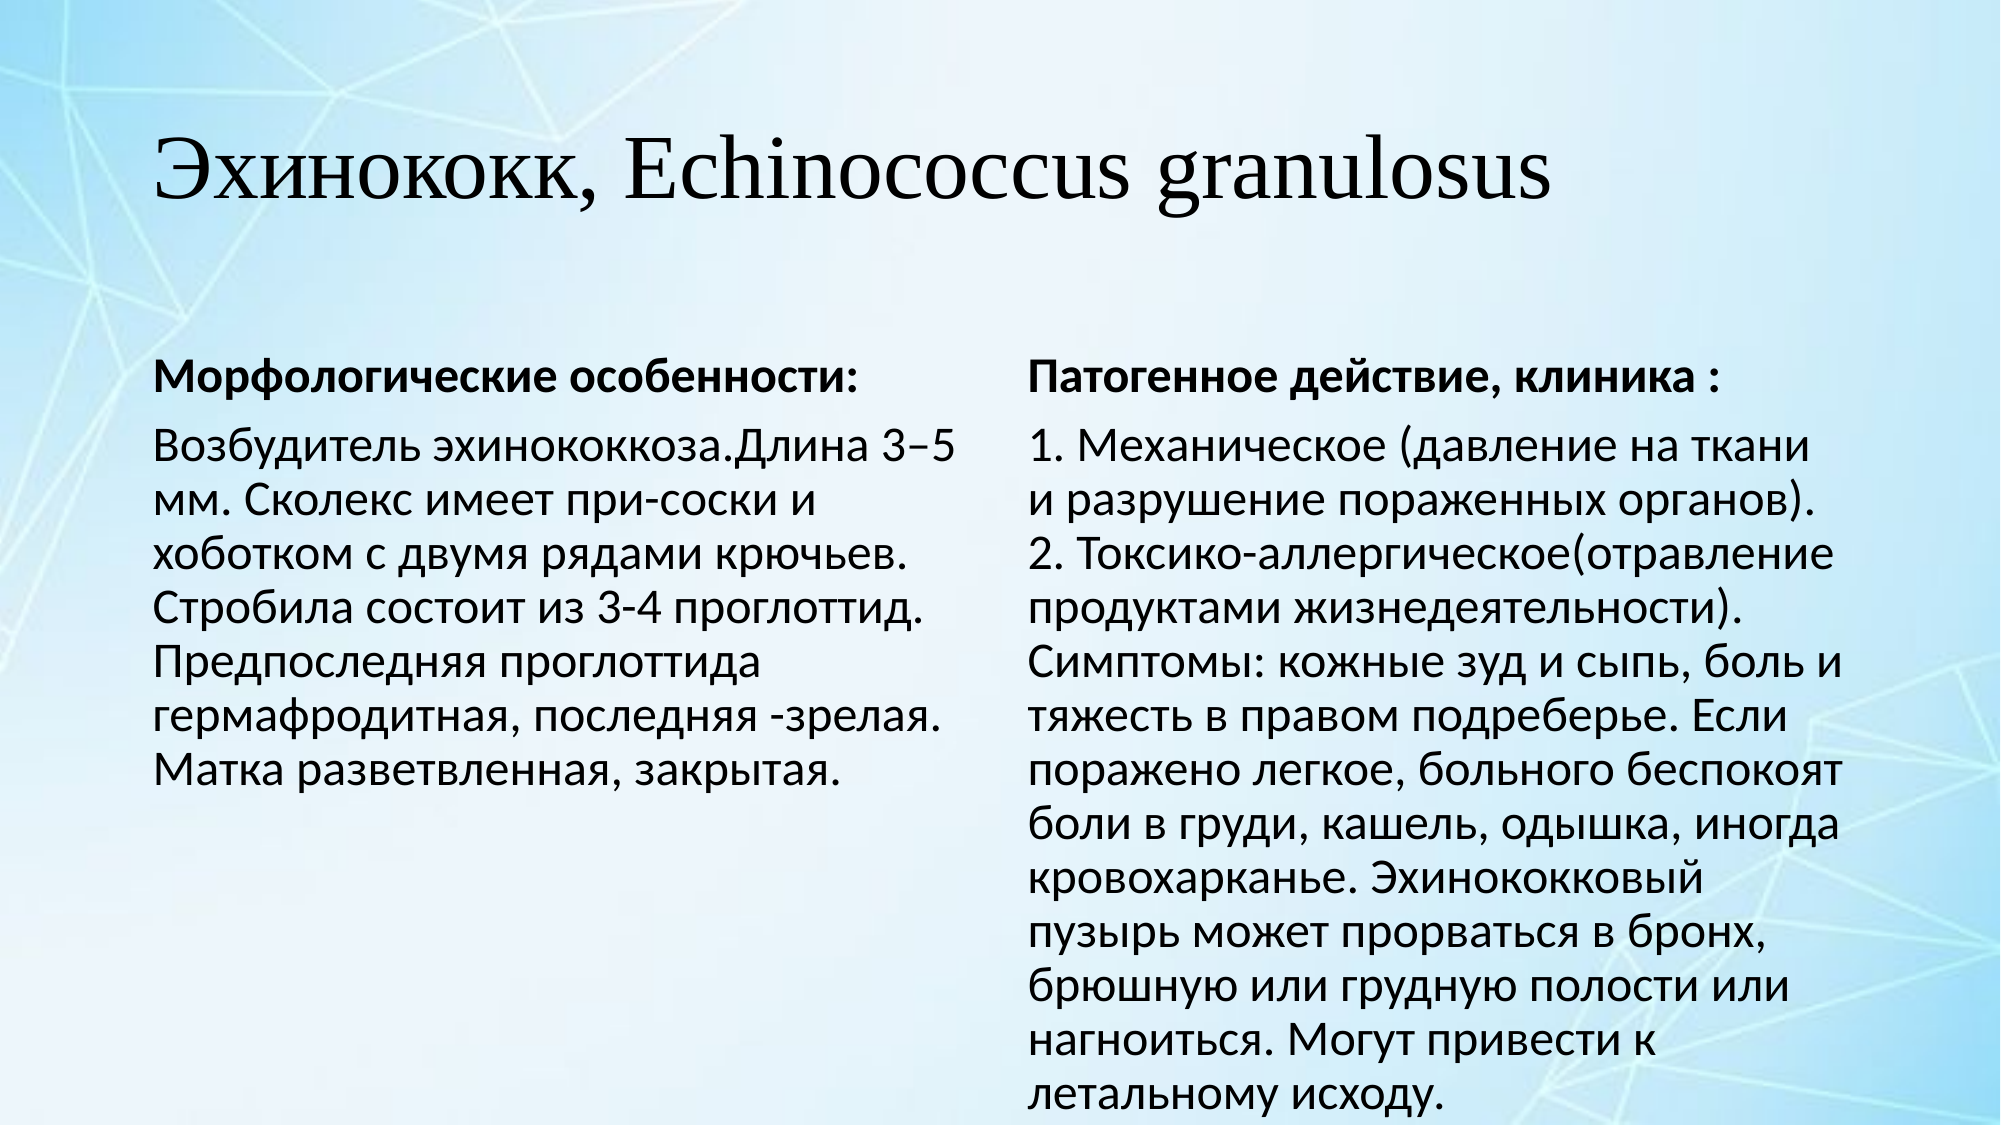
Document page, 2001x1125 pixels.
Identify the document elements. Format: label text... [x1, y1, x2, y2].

list Патогенное действие, клиника : [1012, 275, 1863, 410]
title Эхинококк, Echinococcus granulosus [137, 59, 1863, 278]
list Возбудитель эхинококкоза.Длина 3–5 мм. Сколекс имеет при-соски и хоботком с двумя рядами крючьев. Стробила состоит из 3-4 проглоттид. Предпоследняя проглоттида гермафродитная, последняя -зрелая. Матка разветвленная, закрытая. [137, 410, 984, 1016]
picture [0, 0, 2001, 1125]
list 1. Механическое (давление на ткани и разрушение пораженных органов). 2. Токсико-аллергическое(отравление продуктами жизнедеятельности). Симптомы: кожные зуд и сыпь, боль и тяжесть в правом подреберье. Если поражено легкое, больного беспокоят боли в груди, кашель, одышка, иногда кровохарканье. Эхинококковый пузырь может прорваться в бронх, брюшную или грудную полости или нагноиться. Могут привести к летальному исходу. [1012, 410, 1863, 1016]
list Морфологические особенности: [137, 275, 984, 410]
